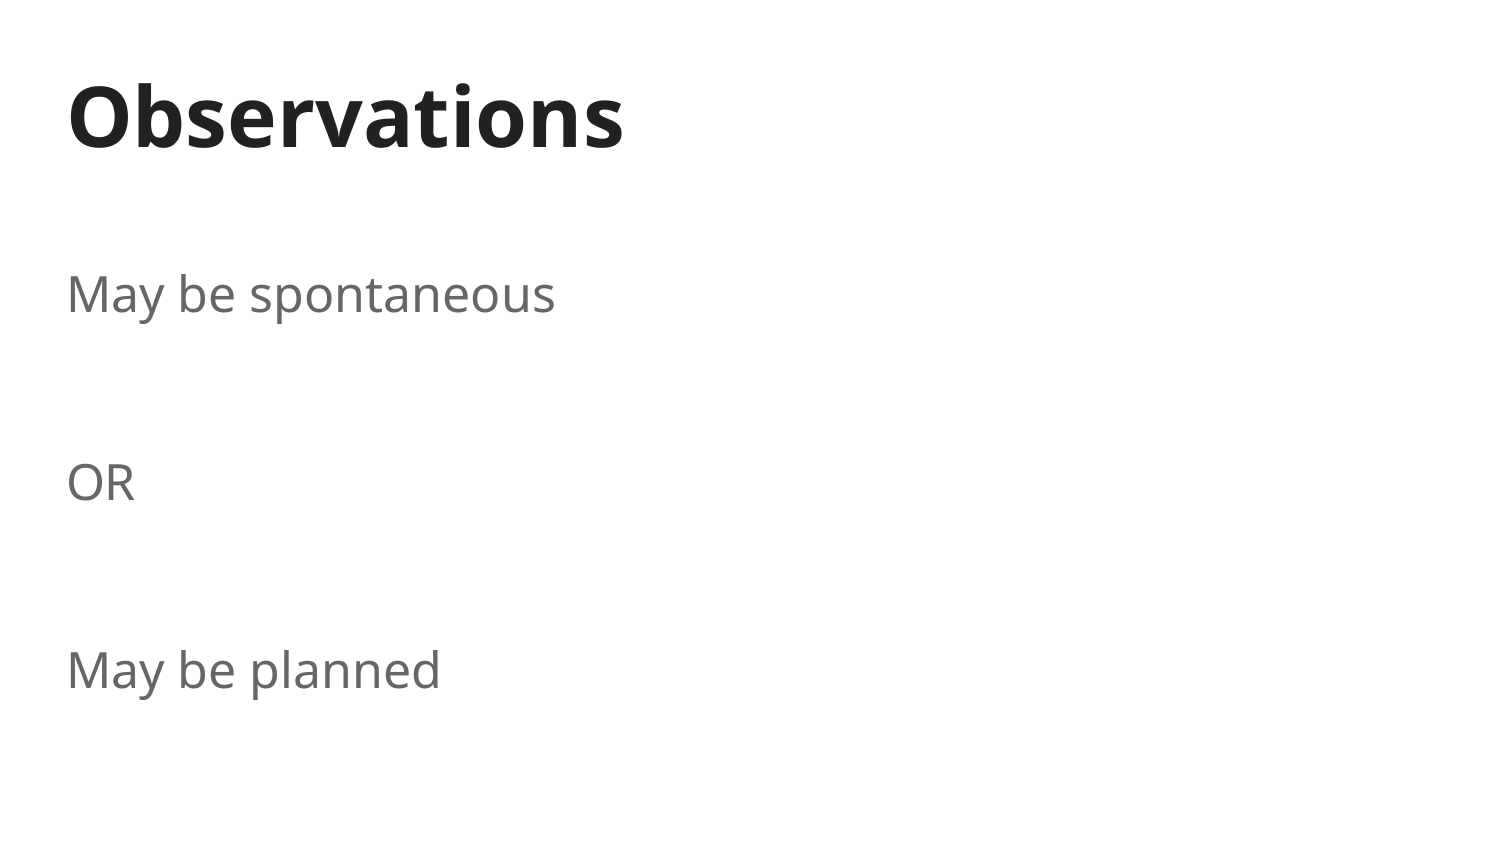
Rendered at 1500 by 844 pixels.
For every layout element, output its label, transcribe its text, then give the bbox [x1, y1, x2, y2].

title Observations [51, 48, 1449, 180]
list May be spontaneous OR May be planned [51, 238, 1449, 750]
